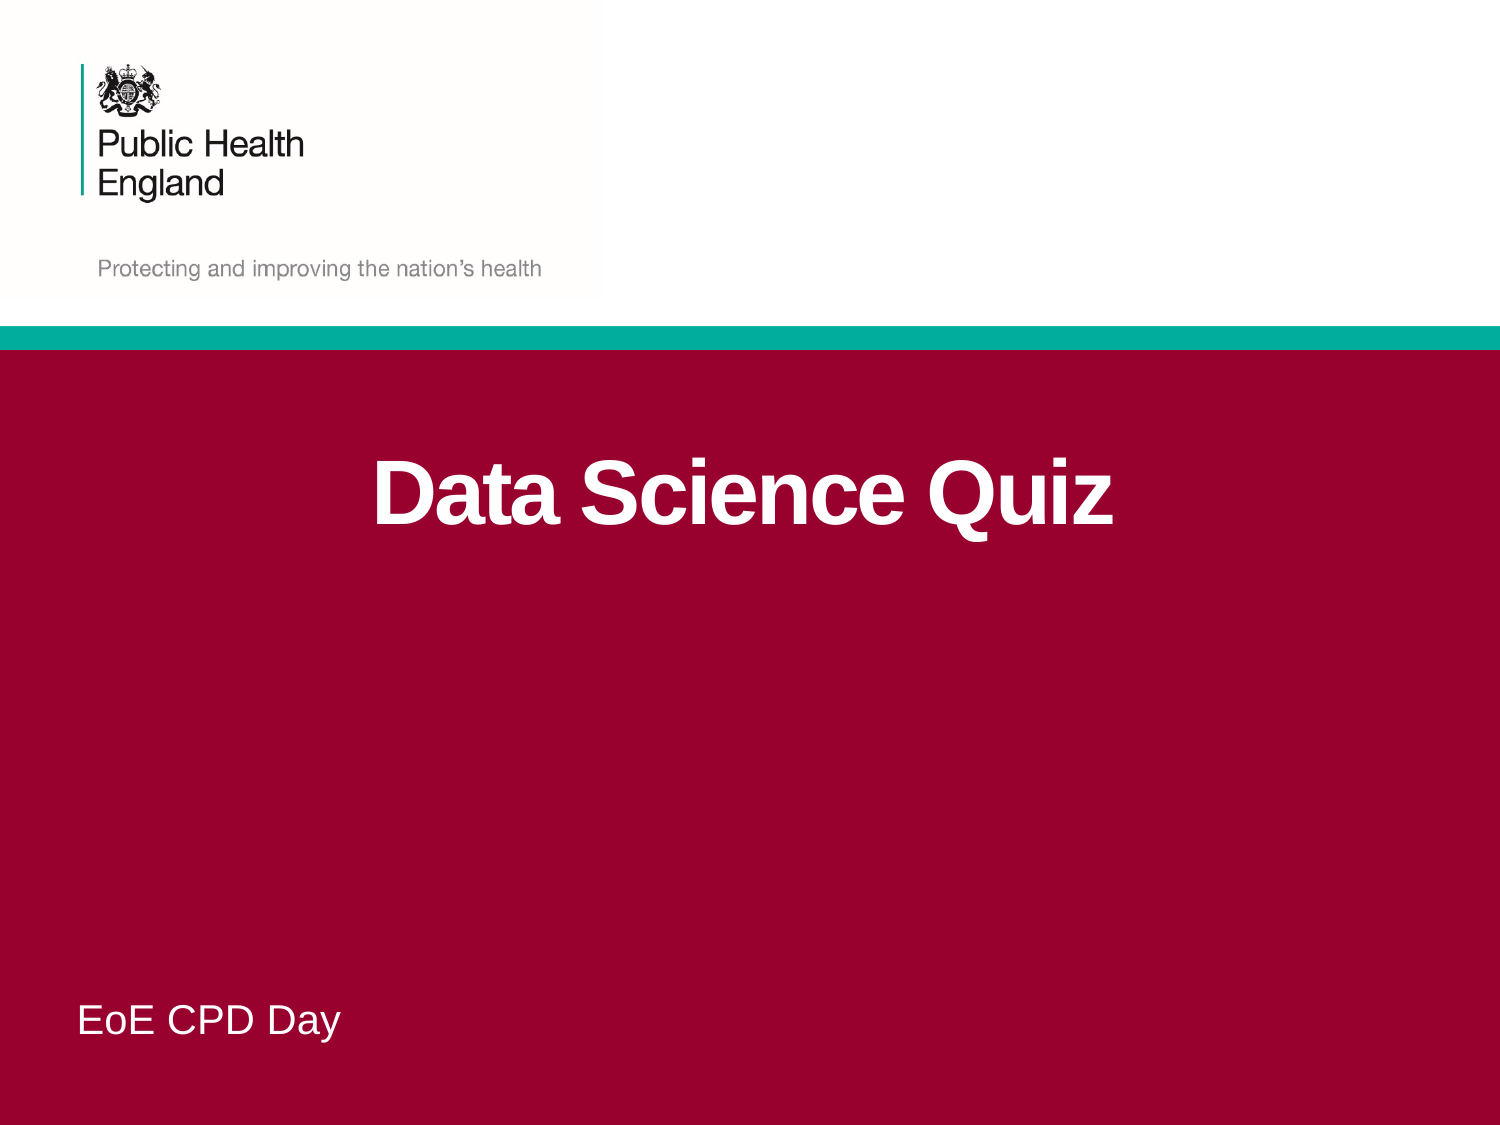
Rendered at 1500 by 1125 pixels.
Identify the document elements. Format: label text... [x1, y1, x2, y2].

title Data Science Quiz [88, 432, 1400, 776]
subtitle EoE CPD Day [76, 987, 1412, 1044]
picture [0, 0, 603, 298]
